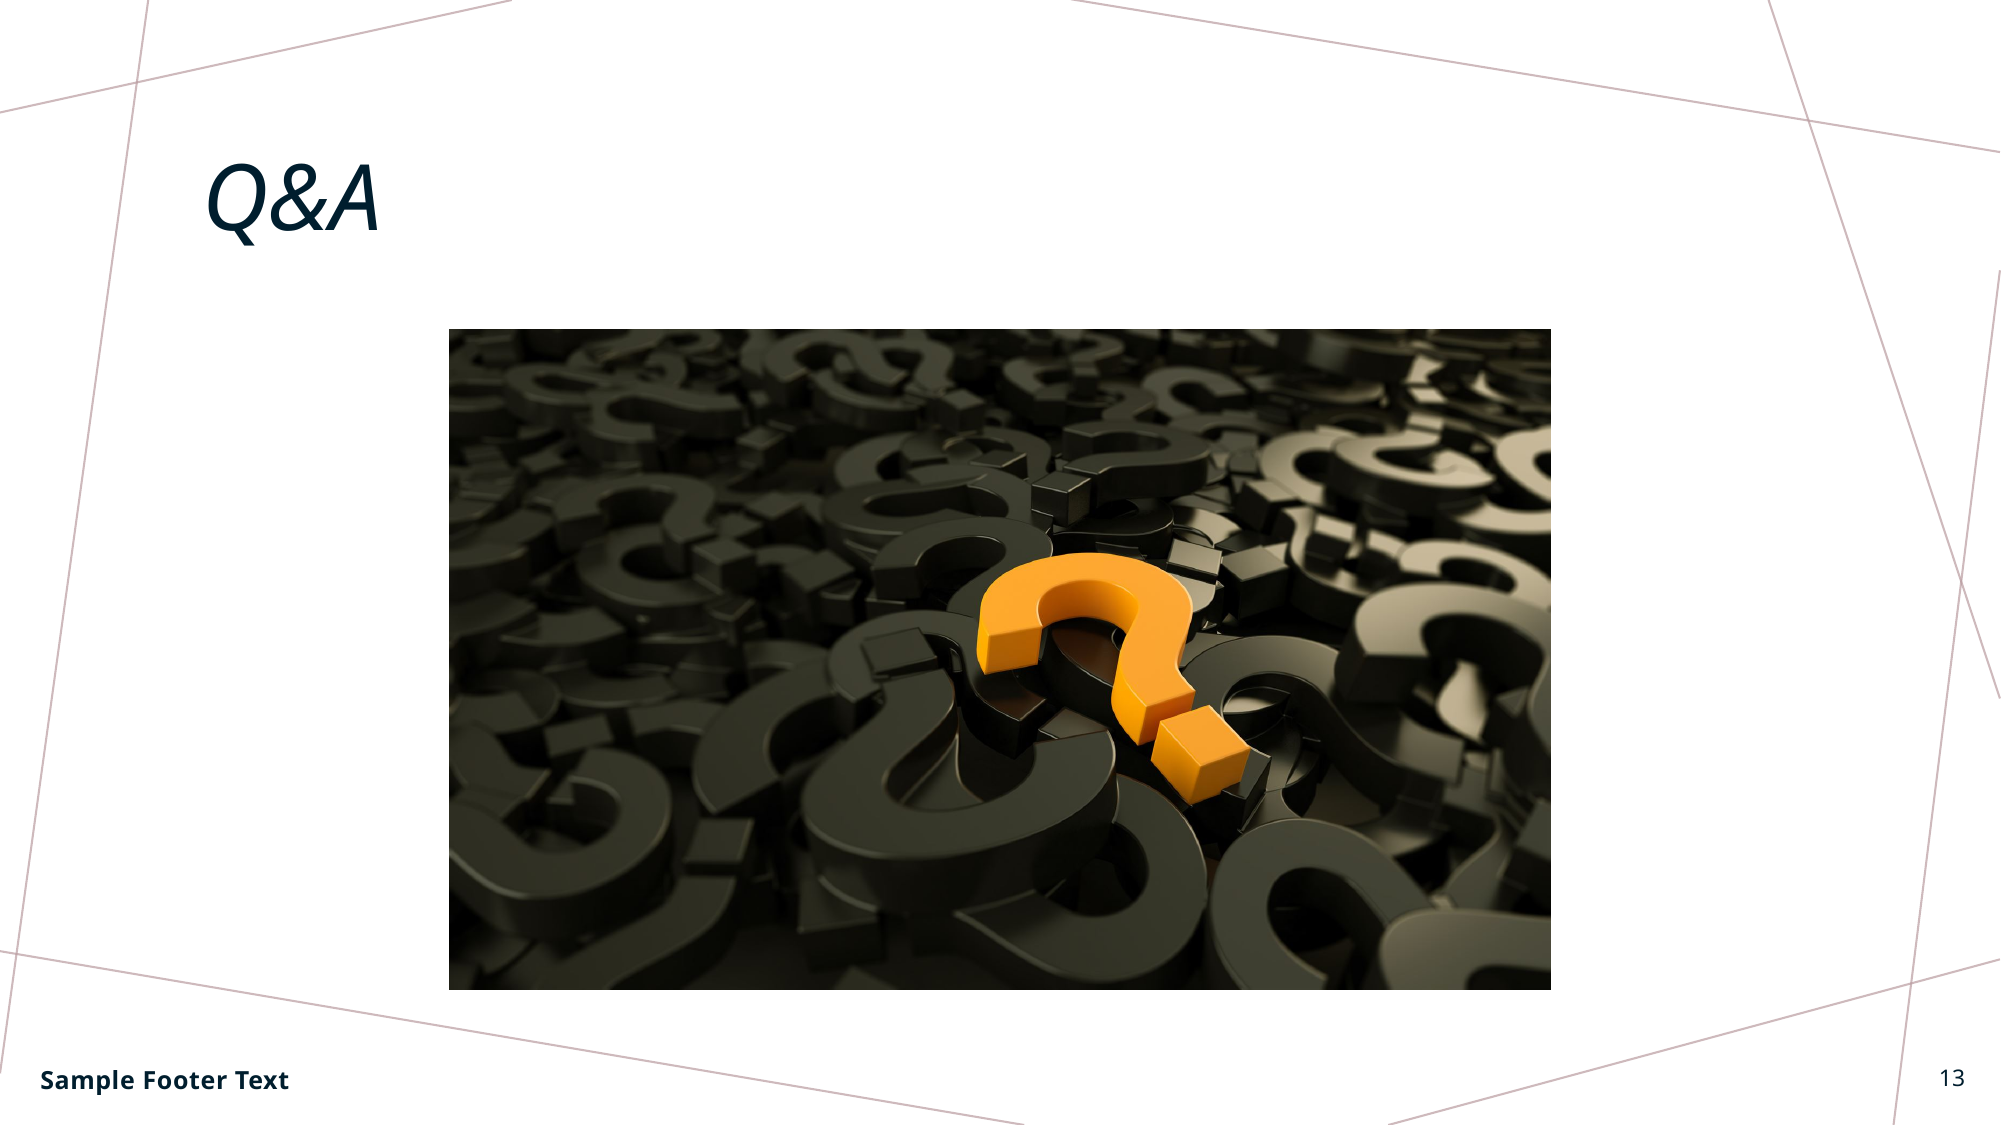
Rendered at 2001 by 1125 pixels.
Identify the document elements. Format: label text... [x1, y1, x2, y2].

footer Sample Footer Text [25, 1049, 764, 1110]
slide_number 13 [1903, 1049, 1981, 1110]
title Q&A [187, 87, 1813, 315]
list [449, 329, 1551, 990]
